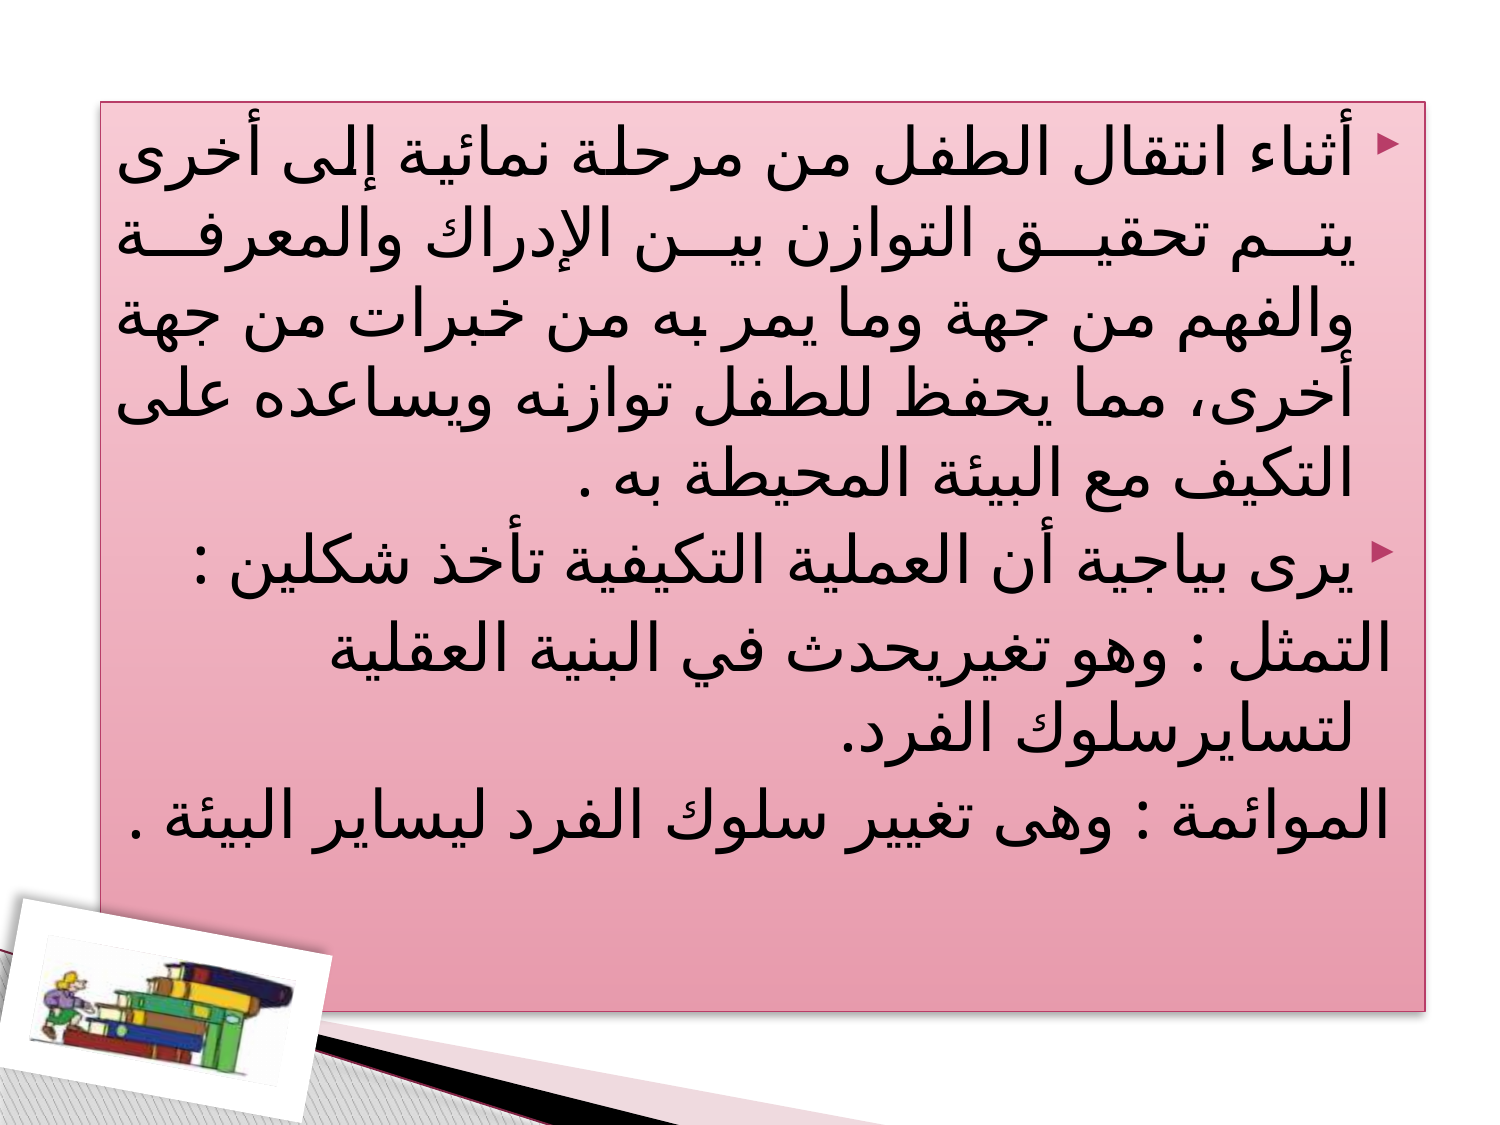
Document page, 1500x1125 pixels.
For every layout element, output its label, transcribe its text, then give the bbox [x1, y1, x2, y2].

list أثناء انتقال الطفل من مرحلة نمائية إلى أخرى يتم تحقيق التوازن بين الإدراك والمعرفة والفهم من جهة وما يمر به من خبرات من جهة أخرى، مما يحفظ للطفل توازنه ويساعده على التكيف مع البيئة المحيطة به . يرى بياجية أن العملية التكيفية تأخذ شكلين : التمثل : وهو تغيريحدث في البنية العقلية لتسايرسلوك الفرد. الموائمة : وهى تغيير سلوك الفرد ليساير البيئة . [100, 101, 1426, 1012]
picture [30, 936, 295, 1086]
